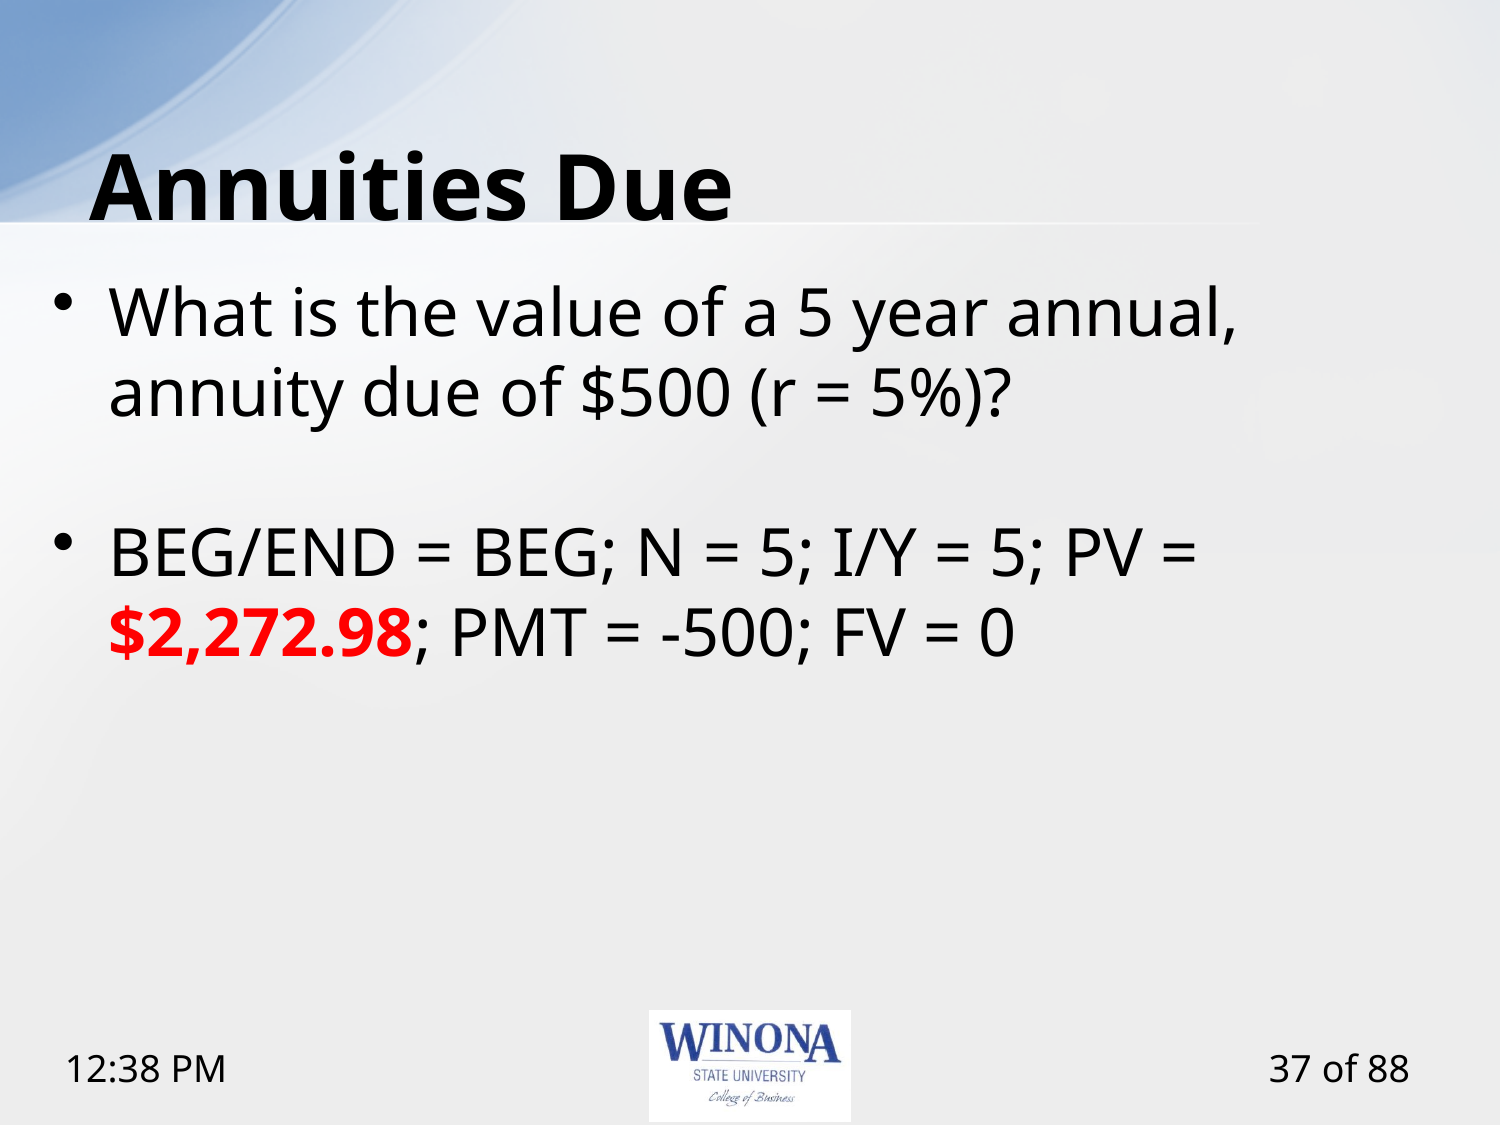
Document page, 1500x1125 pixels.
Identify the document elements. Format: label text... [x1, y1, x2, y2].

list What is the value of a 5 year annual, annuity due of $500 (r = 5%)? BEG/END = BEG; N = 5; I/Y = 5; PV = $2,272.98; PMT = -500; FV = 0 [37, 517, 1450, 1005]
list What is the value of a 5 year annual, annuity due of $500 (r = 5%)? BEG/END = BEG; N = 5; I/Y = 5; PV = $2,272.98; PMT = -500; FV = 0 [37, 262, 1450, 516]
picture [0, 0, 1500, 516]
title Annuities Due [75, 58, 1425, 247]
picture [0, 517, 1500, 1125]
